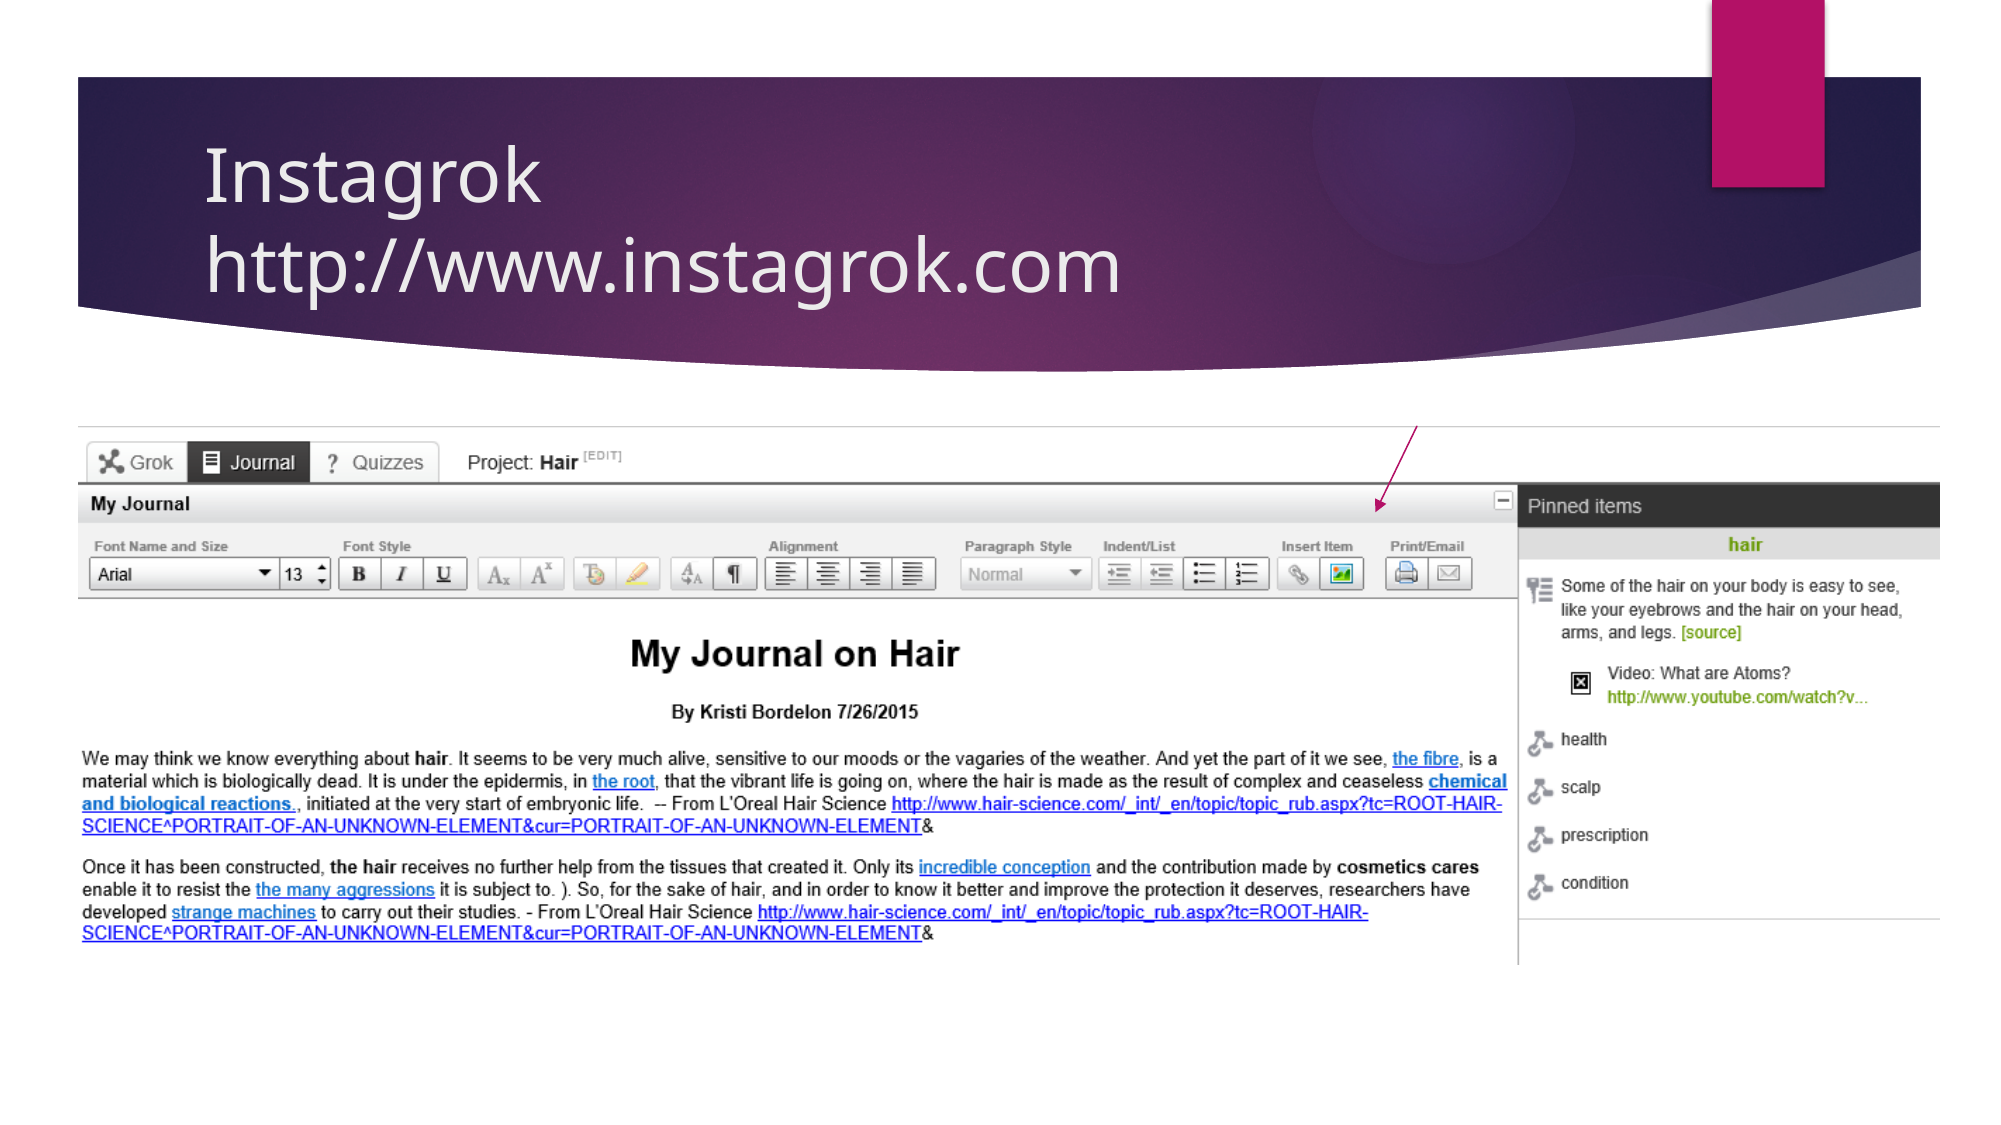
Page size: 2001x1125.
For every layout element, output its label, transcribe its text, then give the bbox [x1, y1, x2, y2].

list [78, 425, 1940, 965]
title Instagrok http://www.instagrok.com [189, 159, 1627, 276]
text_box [1375, 425, 1418, 513]
